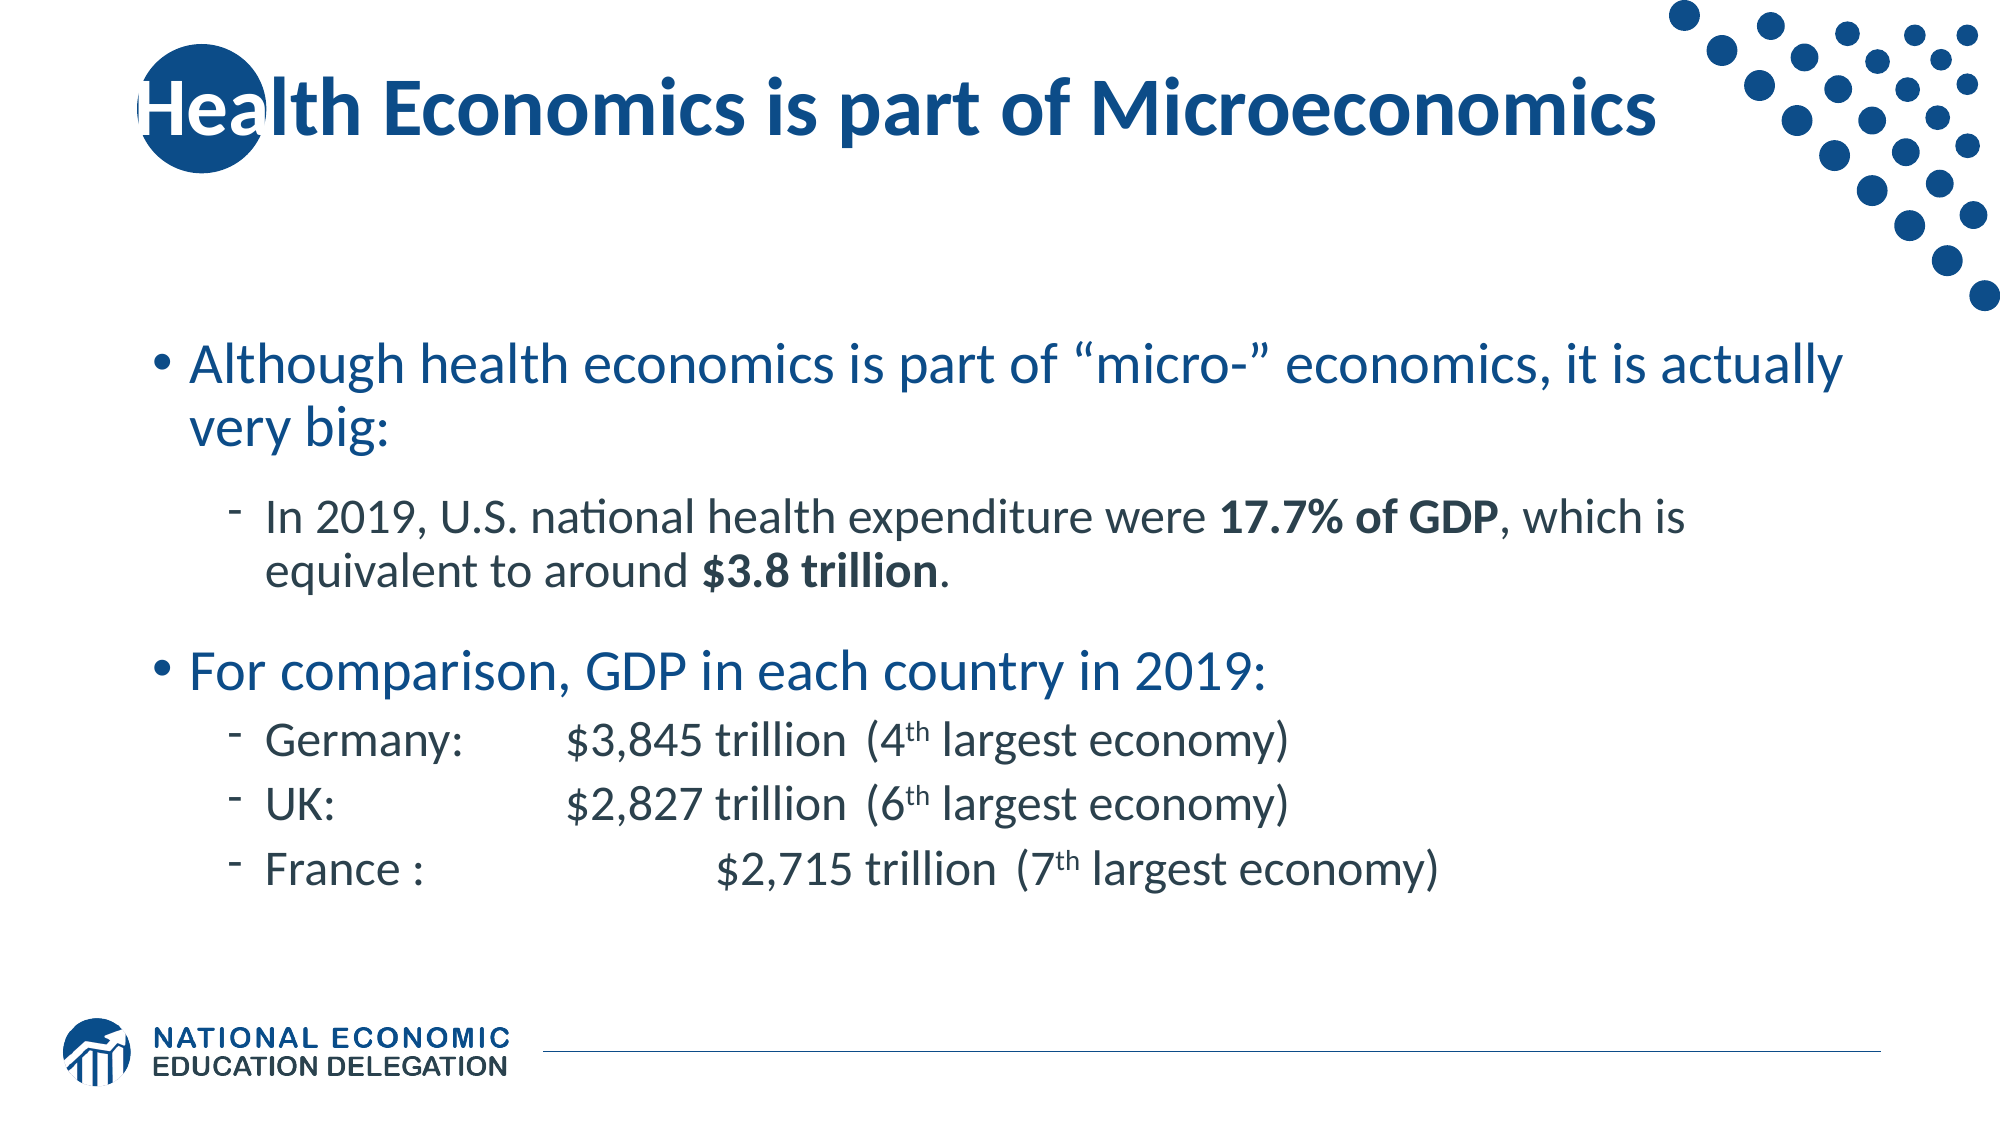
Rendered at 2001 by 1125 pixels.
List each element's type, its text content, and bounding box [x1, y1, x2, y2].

title Health Economics is part of Microeconomics [119, 0, 1845, 218]
list Although health economics is part of “micro-” economics, it is actually very big: In 2019, U.S. national health expenditure were 17.7% of GDP, which is equivalent to around $3.8 trillion. For comparison, GDP in each country in 2019: Germany: $3,845 trillion (4th largest economy) UK: $2,827 trillion (6th largest economy) France : $2,715 trillion (7th largest economy) [137, 257, 1863, 972]
picture [55, 1013, 520, 1091]
